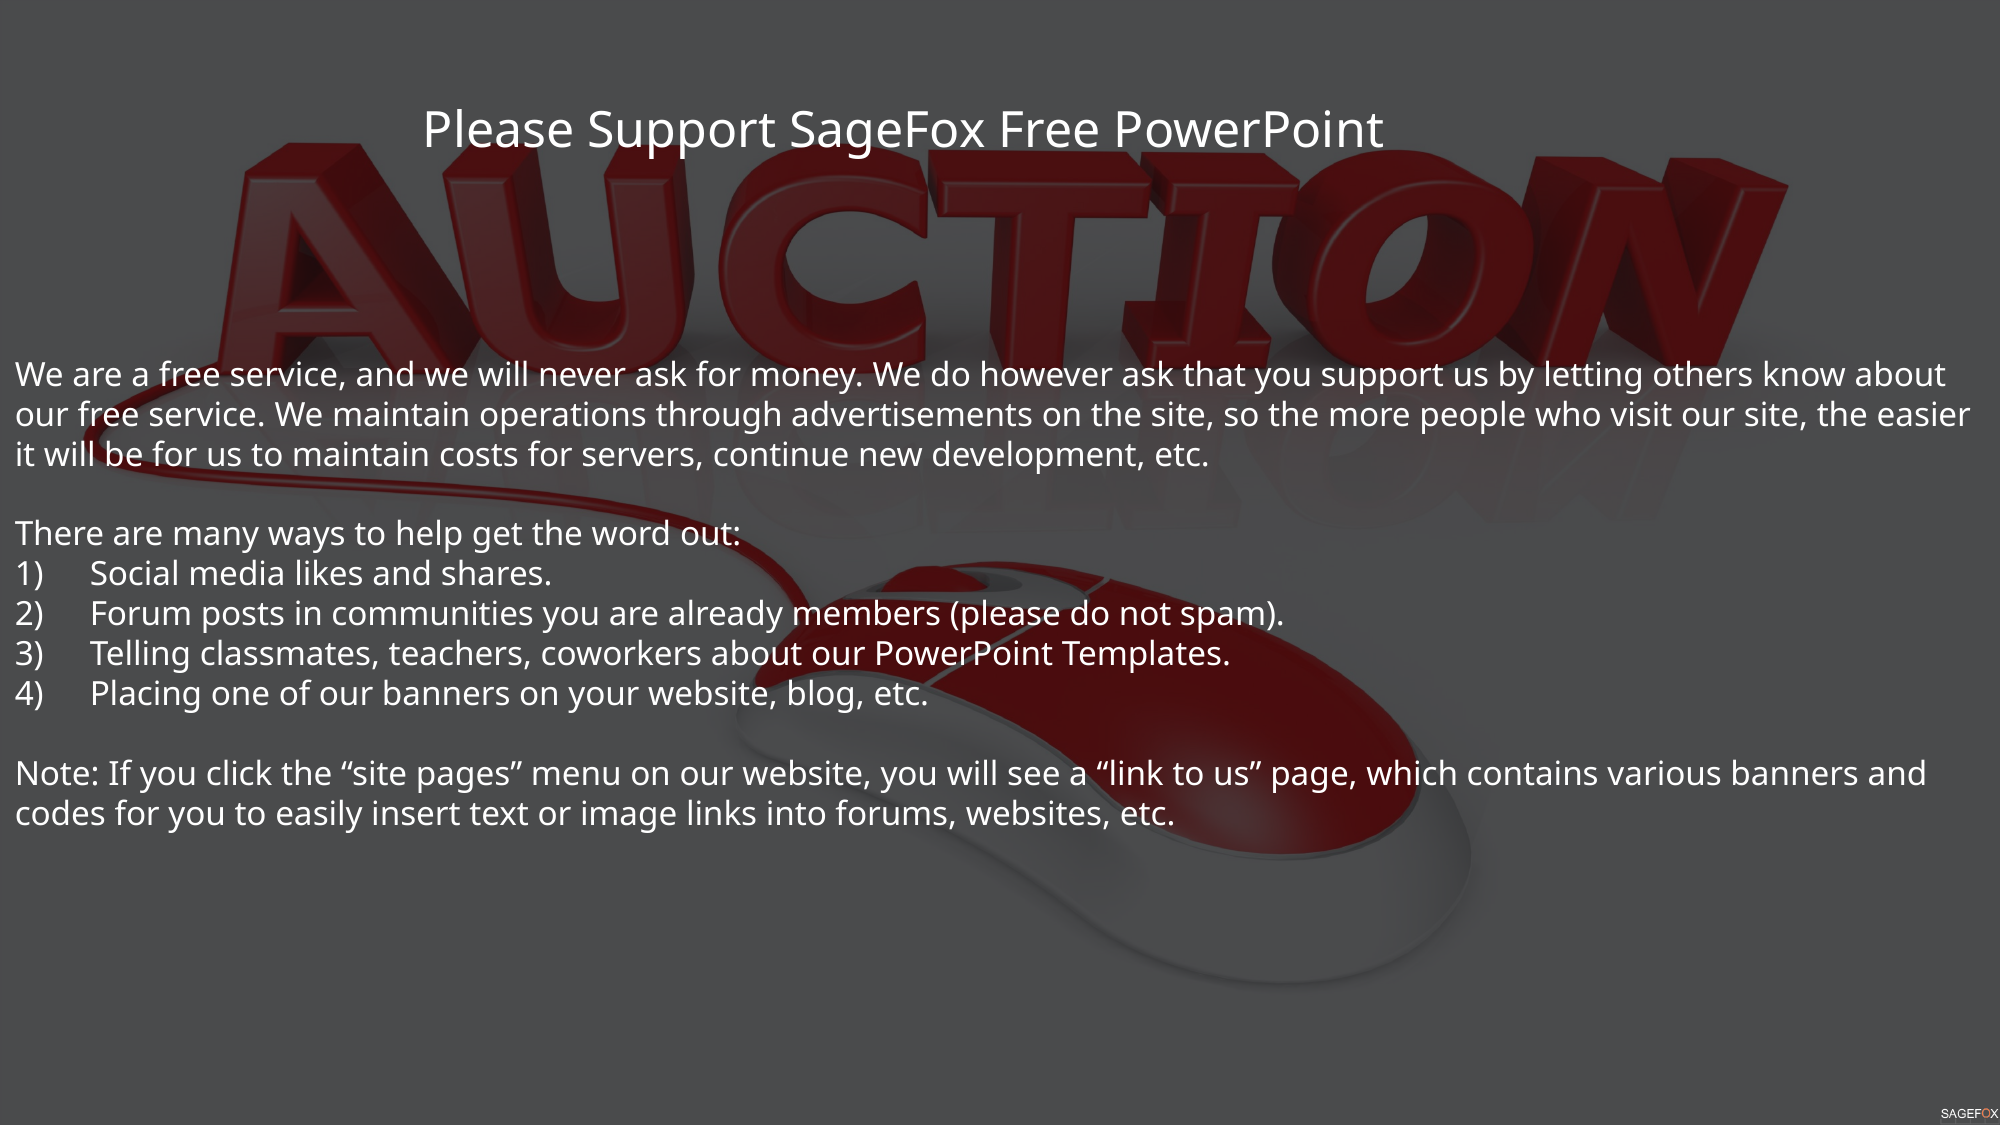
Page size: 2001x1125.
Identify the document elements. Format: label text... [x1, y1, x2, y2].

title Please Support SageFox Free PowerPoint [363, 72, 1444, 190]
text_box We are a free service, and we will never ask for money. We do however ask that you support us by letting others know about our free service. We maintain operations through advertisements on the site, so the more people who visit our site, the easier it will be for us to maintain costs for servers, continue new development, etc. There are many ways to help get the word out: Social media likes and shares. Forum posts in communities you are already members (please do not spam). Telling classmates, teachers, coworkers about our PowerPoint Templates. Placing one of our banners on your website, blog, etc. Note: If you click the “site pages” menu on our website, you will see a “link to us” page, which contains various banners and codes for you to easily insert text or image links into forums, websites, etc. [0, 0, 2000, 1125]
